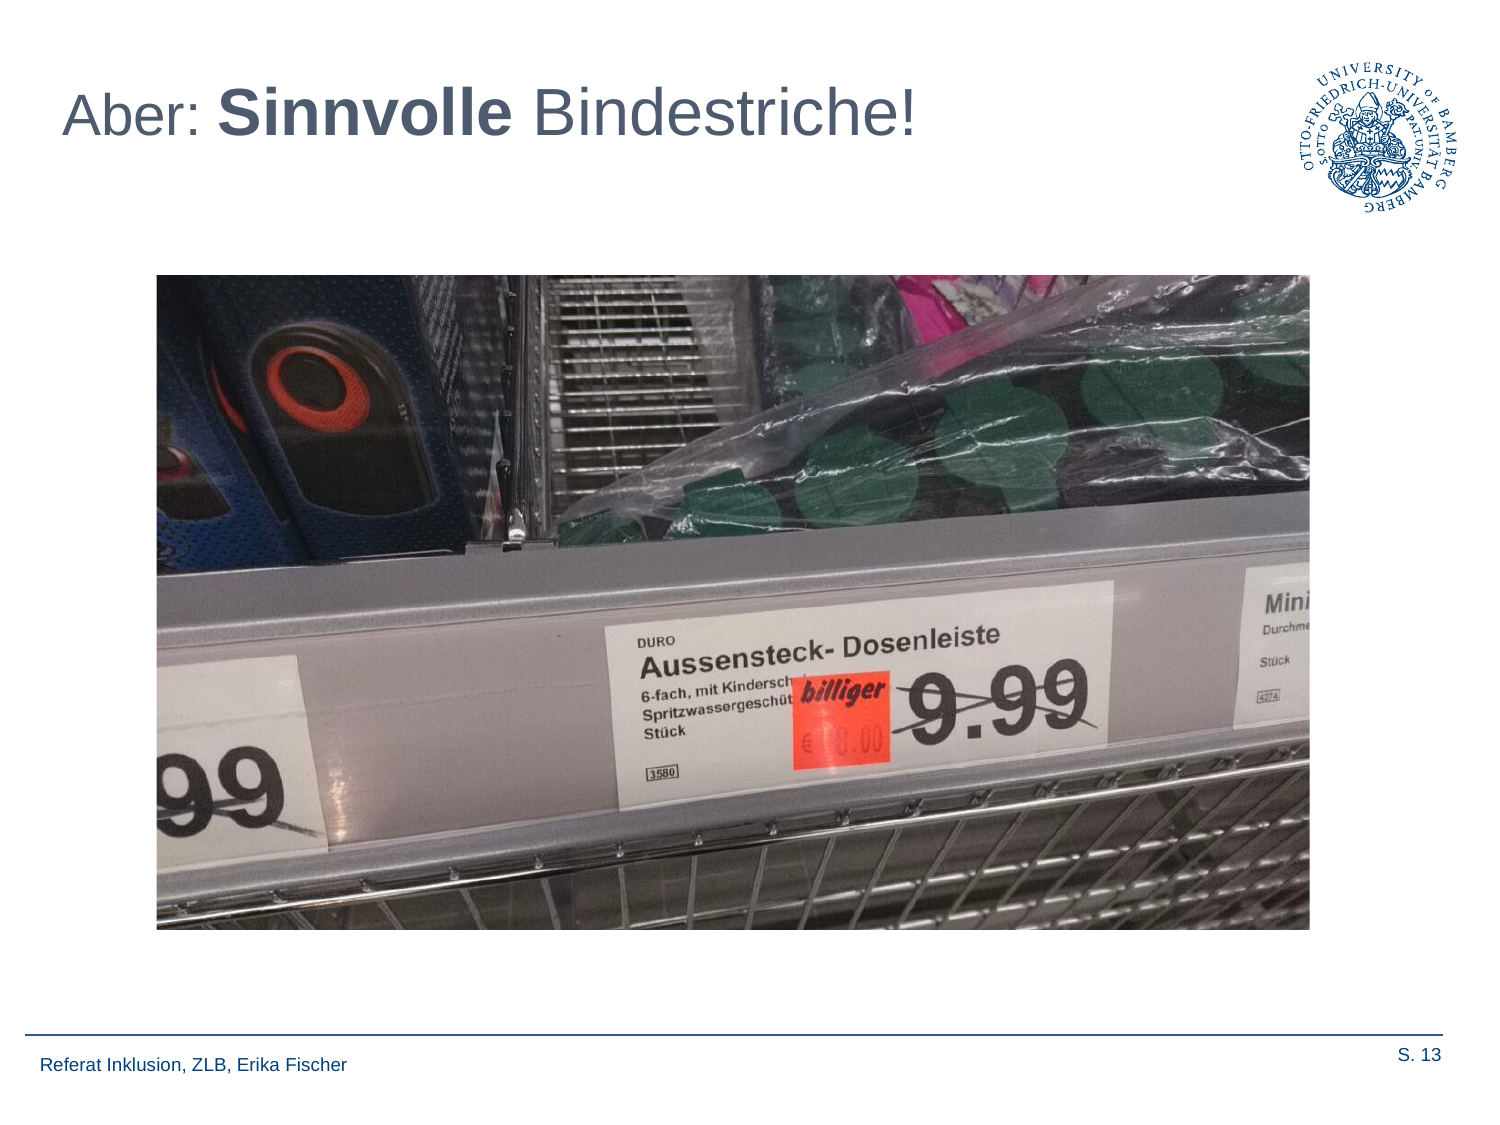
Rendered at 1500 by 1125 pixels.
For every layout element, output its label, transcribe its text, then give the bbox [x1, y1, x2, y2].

title Aber: Sinnvolle Bindestriche! [60, 66, 923, 257]
text_box [156, 275, 1310, 931]
